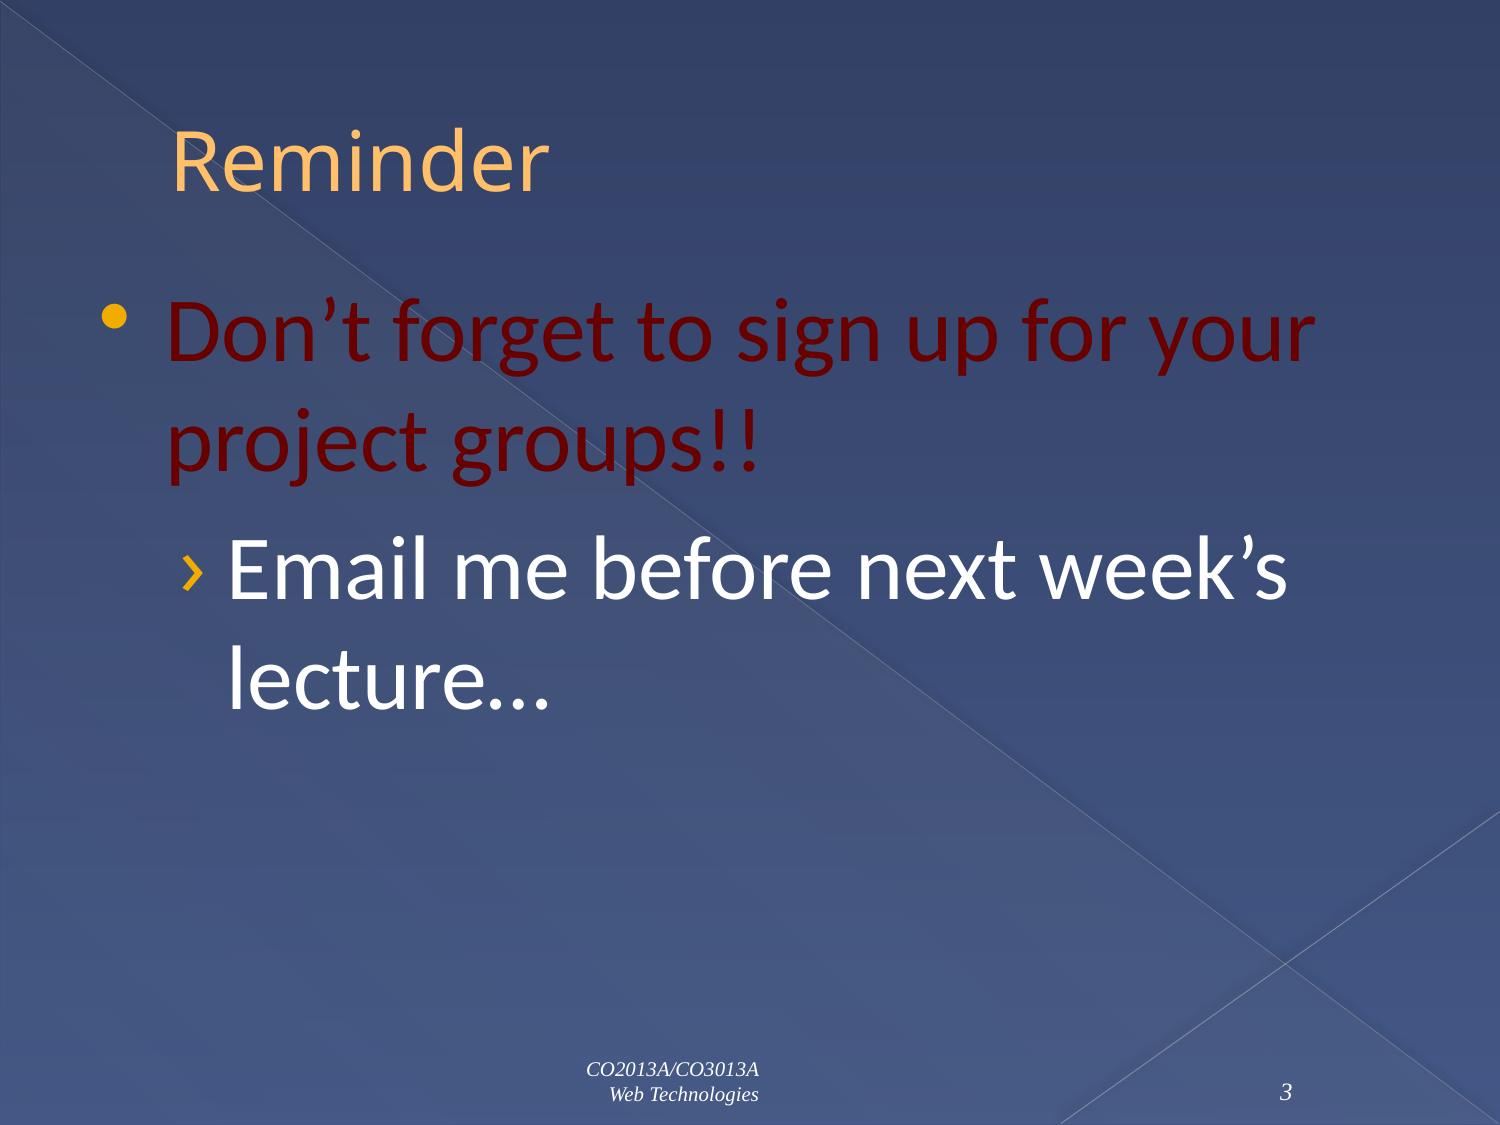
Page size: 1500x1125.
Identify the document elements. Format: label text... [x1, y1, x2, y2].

footer CO2013A/CO3013A Web Technologies [75, 1063, 774, 1113]
slide_number 3 [1245, 1063, 1328, 1113]
title Reminder [75, 43, 1425, 274]
list Don’t forget to sign up for your project groups!! Email me before next week’s lecture… [76, 262, 1424, 1000]
